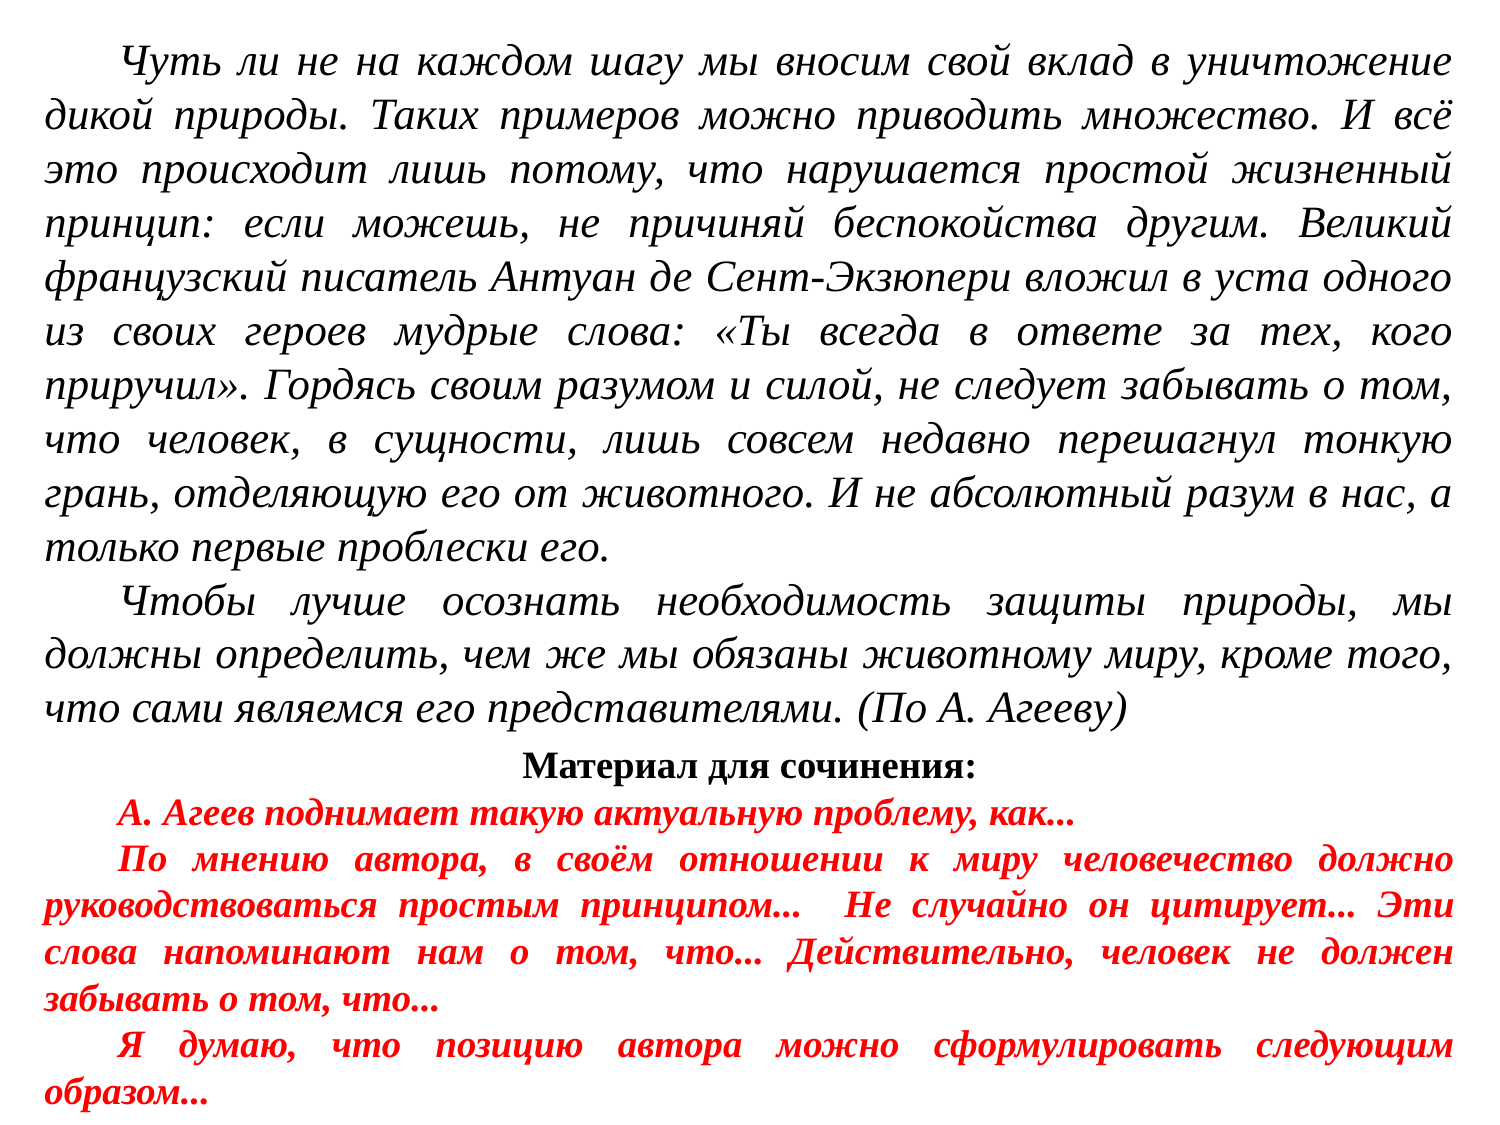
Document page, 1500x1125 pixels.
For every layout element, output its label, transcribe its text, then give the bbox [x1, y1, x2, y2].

list Чуть ли не на каждом шагу мы вносим свой вклад в уничтожение дикой природы. Таких примеров можно приводить множество. И всё это происходит лишь потому, что нарушается простой жизненный принцип: если можешь, не причиняй беспокойства другим. Великий французский писатель Антуан де Сент-Экзюпери вложил в уста одного из своих героев мудрые слова: «Ты всегда в ответе за тех, кого приручил». Гордясь своим разумом и силой, не следует забывать о том, что человек, в сущности, лишь совсем недавно перешагнул тонкую грань, отделяющую его от животного. И не абсолютный разум в нас, а только первые проблески его. Чтобы лучше осознать необходимость защиты природы, мы должны определить, чем же мы обязаны животному миру, кроме того, что сами являемся его представителями. (По А. Агееву) Материал для сочинения: А. Агеев поднимает такую актуальную проблему, как... По мнению автора, в своём отношении к миру человечество должно руководствоваться простым принципом... Не случайно он цитирует... Эти слова напоминают нам о том, что... Действительно, человек не должен забывать о том, что... Я думаю, что позицию автора можно сформулировать следующим образом... [29, 23, 1471, 1125]
